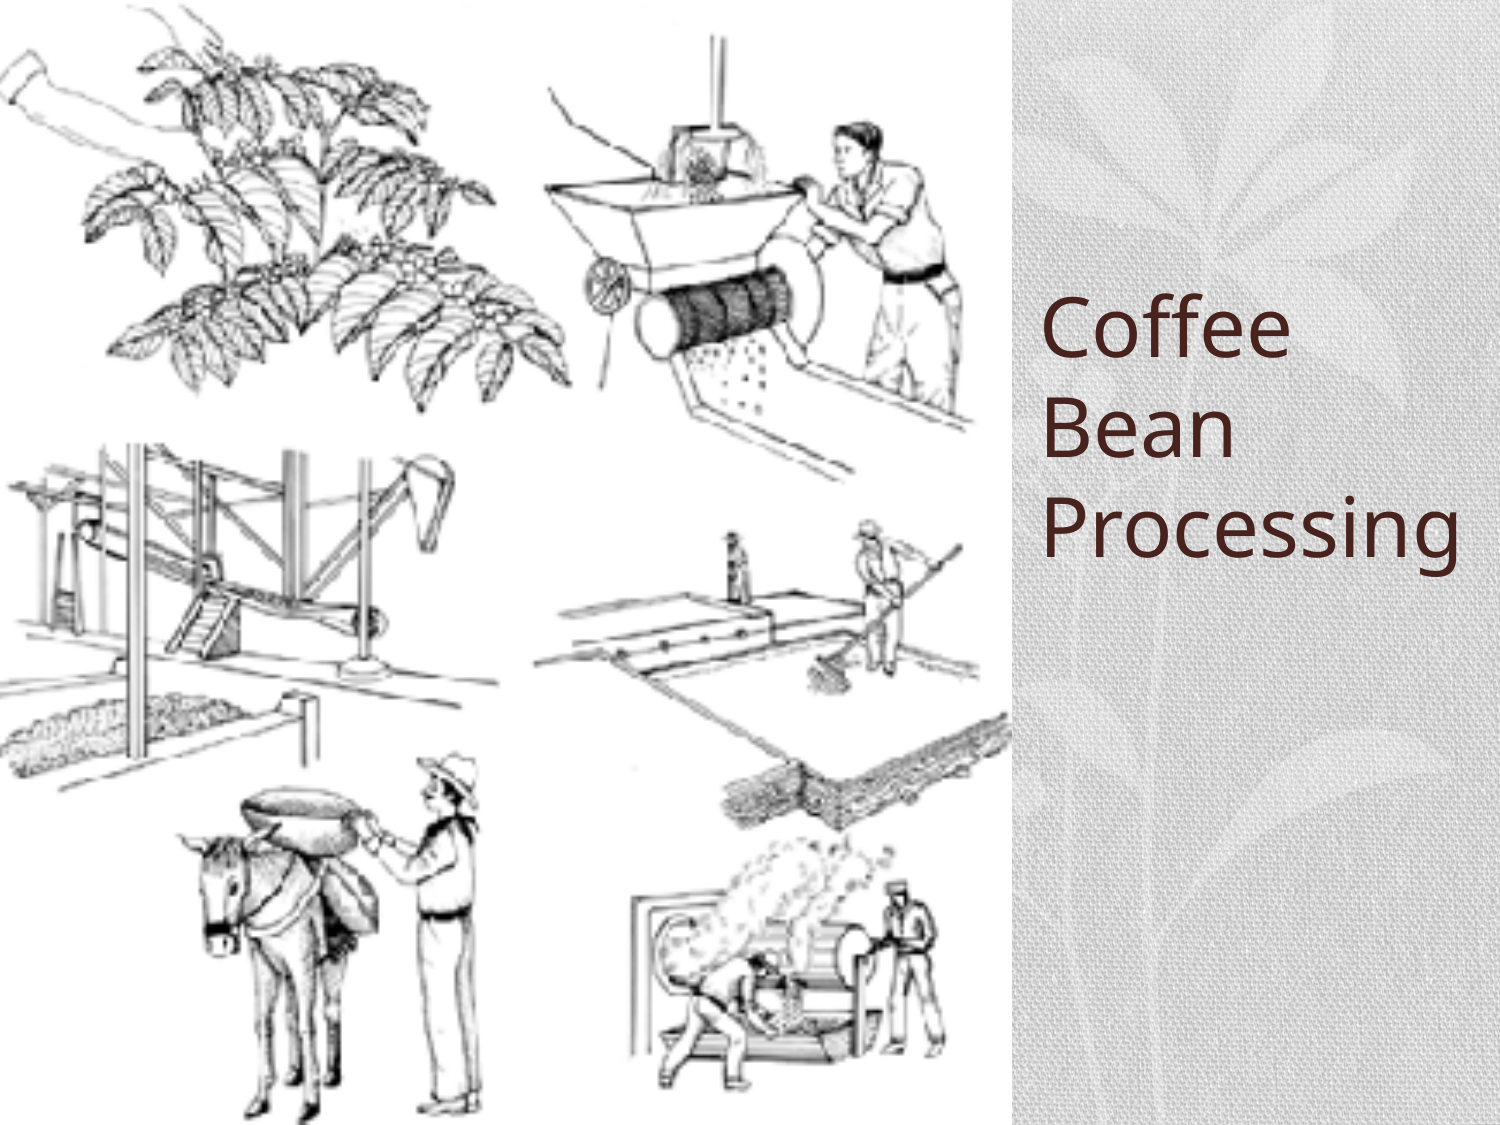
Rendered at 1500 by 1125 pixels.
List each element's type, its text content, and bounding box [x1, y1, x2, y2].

title Coffee Bean Processing [1024, 374, 1500, 583]
picture [0, 0, 1012, 1125]
